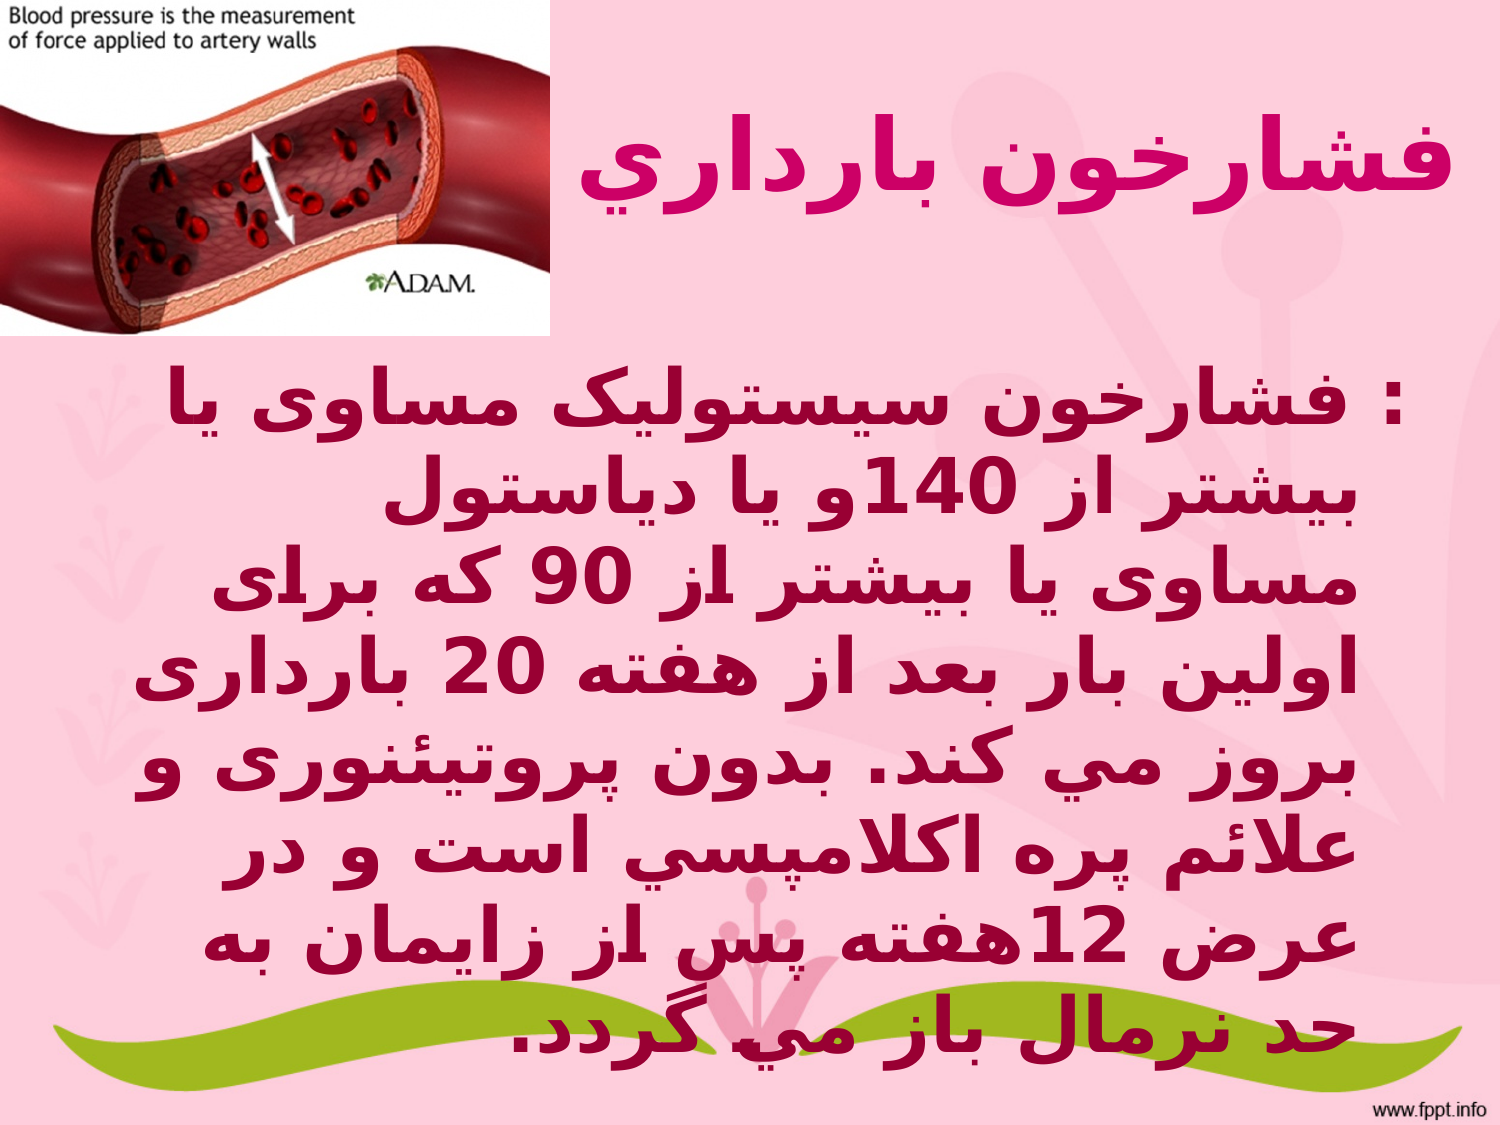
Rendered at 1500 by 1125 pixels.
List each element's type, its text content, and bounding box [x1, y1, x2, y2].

title فشارخون بارداري [554, 87, 1476, 226]
picture [0, 0, 1500, 1125]
list : فشارخون سيستوليک مساوی یا بيشتر از 140و یا دیاستول مساوی یا بيشتر از 90 كه برای اولين بار بعد از هفته 20 بارداری بروز مي كند. بدون پروتيئنوری و علائم پره اكلامپسي است و در عرض 12هفته پس از زایمان به حد نرمال باز مي گردد. [74, 344, 1426, 1088]
